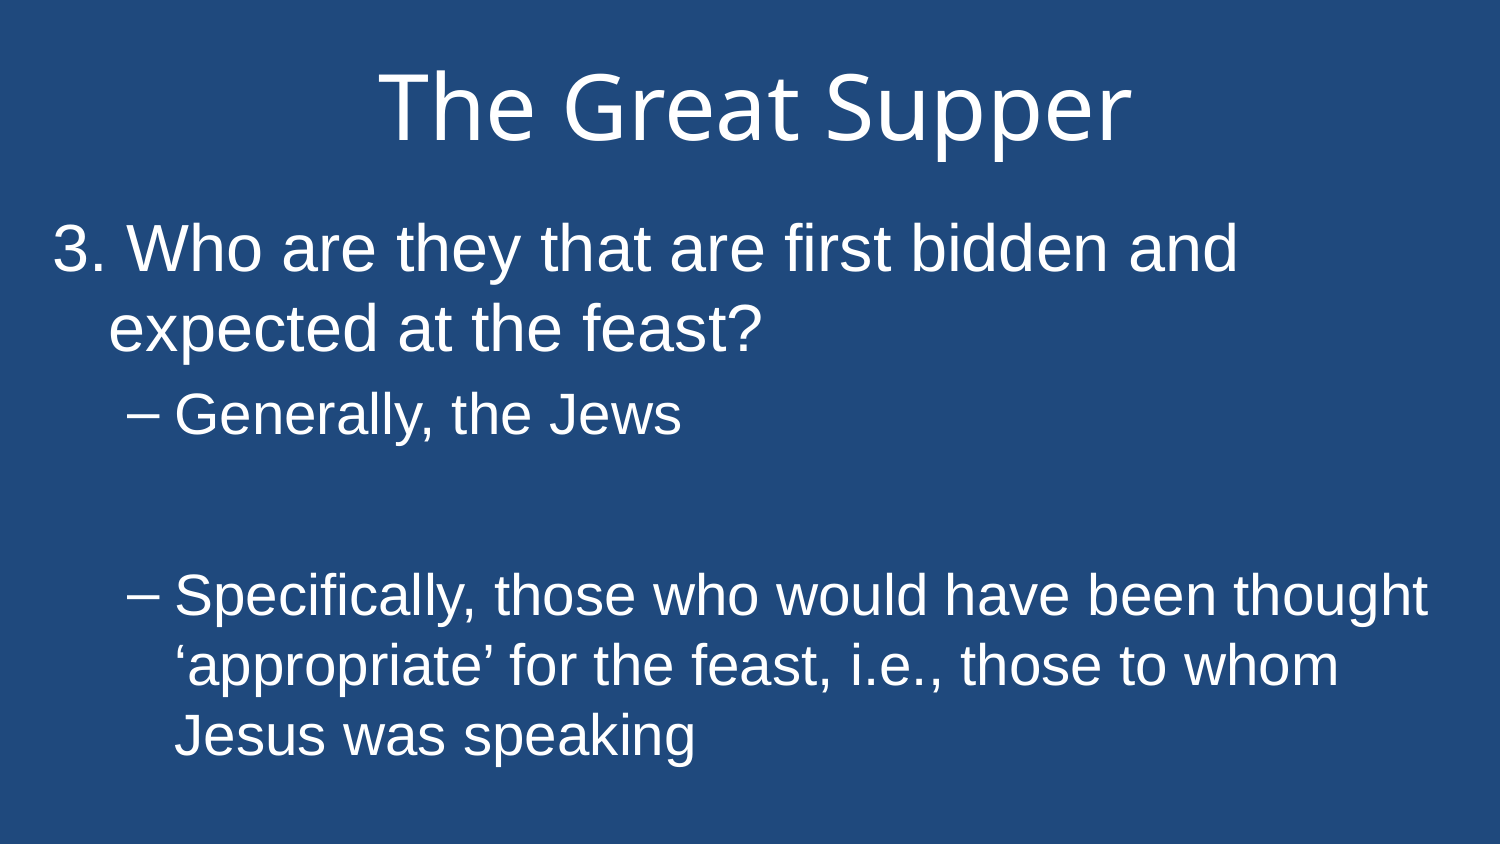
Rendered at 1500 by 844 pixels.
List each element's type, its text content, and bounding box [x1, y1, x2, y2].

list 3. Who are they that are first bidden and expected at the feast? Generally, the Jews Specifically, those who would have been thought ‘appropriate’ for the feast, i.e., those to whom Jesus was speaking [37, 196, 1475, 822]
title The Great Supper [37, 33, 1475, 175]
